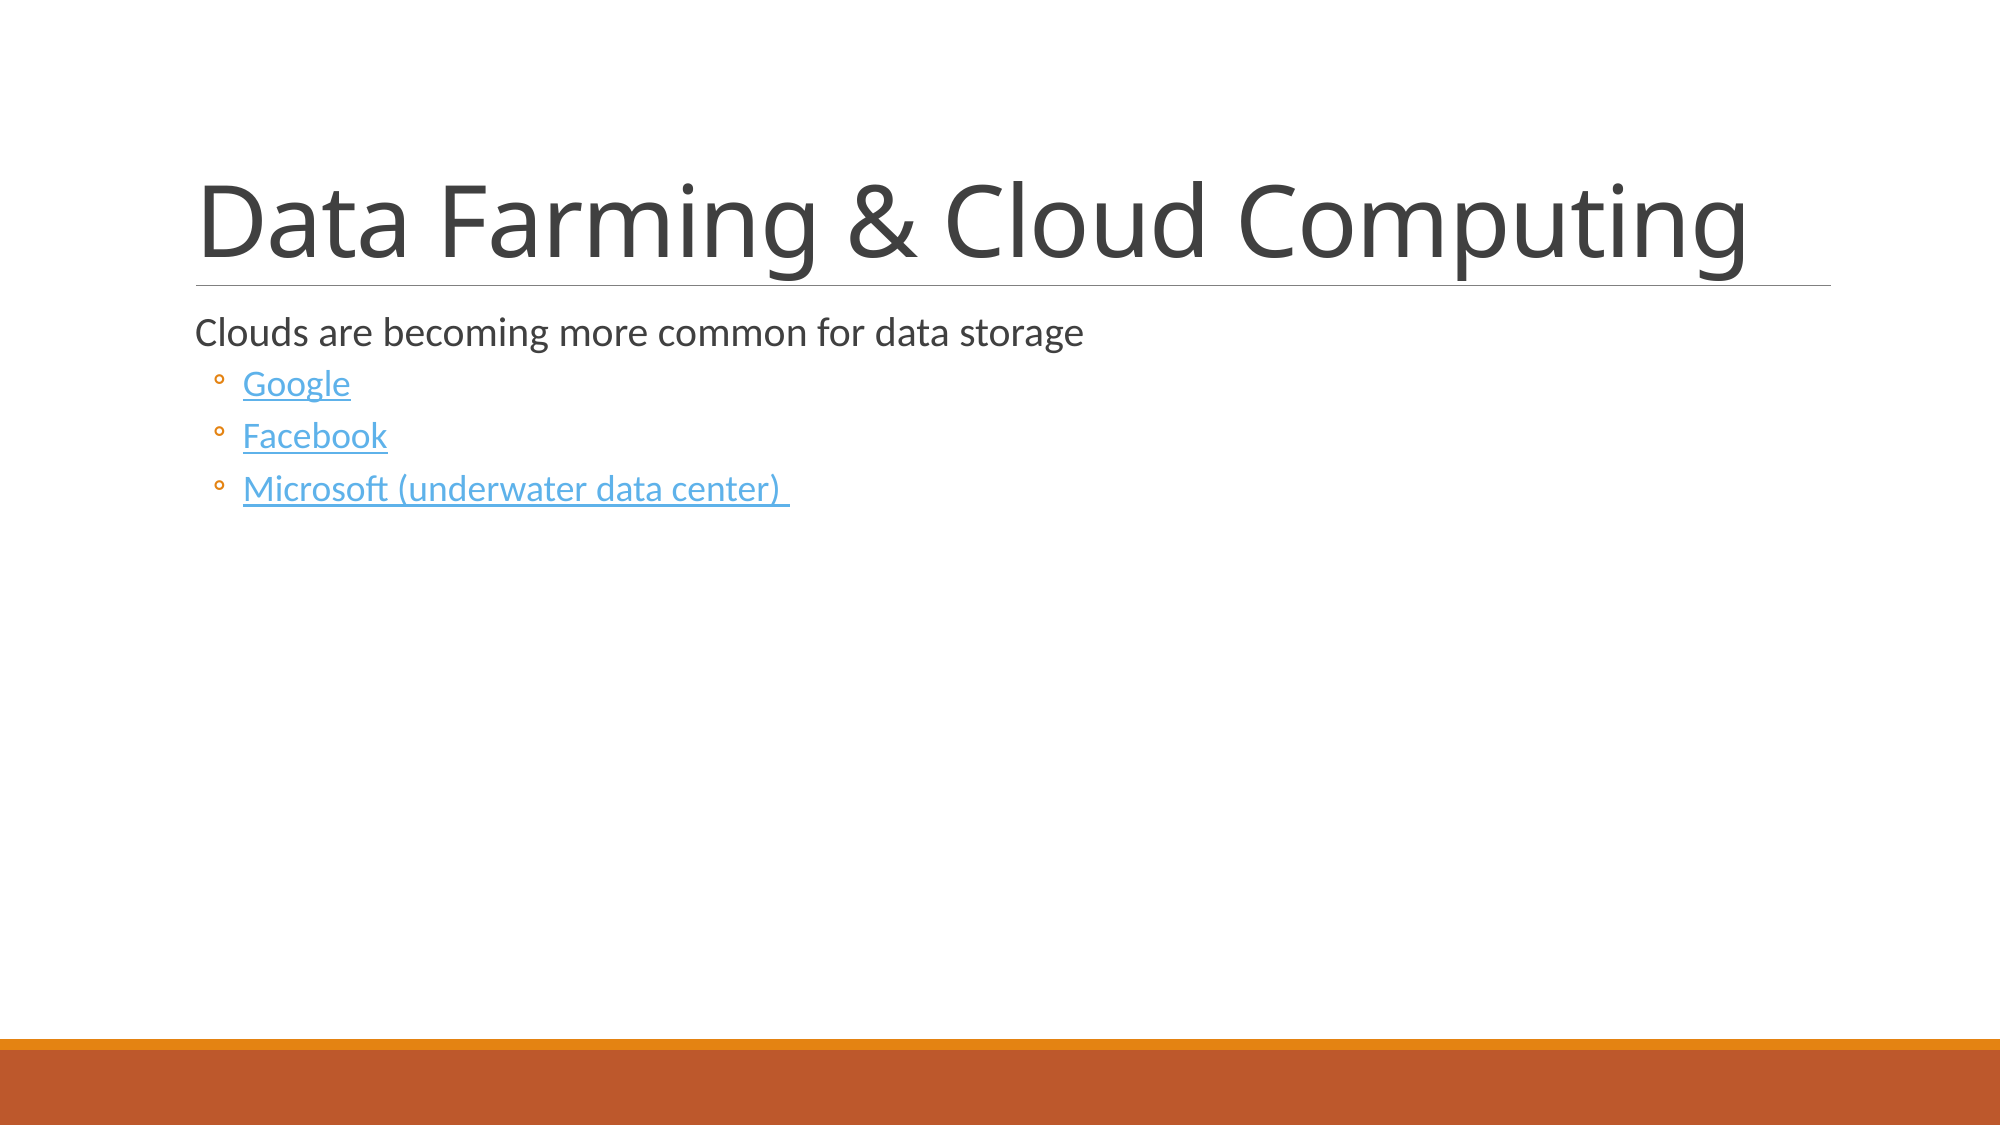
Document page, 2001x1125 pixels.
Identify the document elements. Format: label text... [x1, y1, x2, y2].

title Data Farming & Cloud Computing [180, 47, 1830, 285]
list Clouds are becoming more common for data storage Google Facebook Microsoft (underwater data center) [180, 302, 1830, 963]
